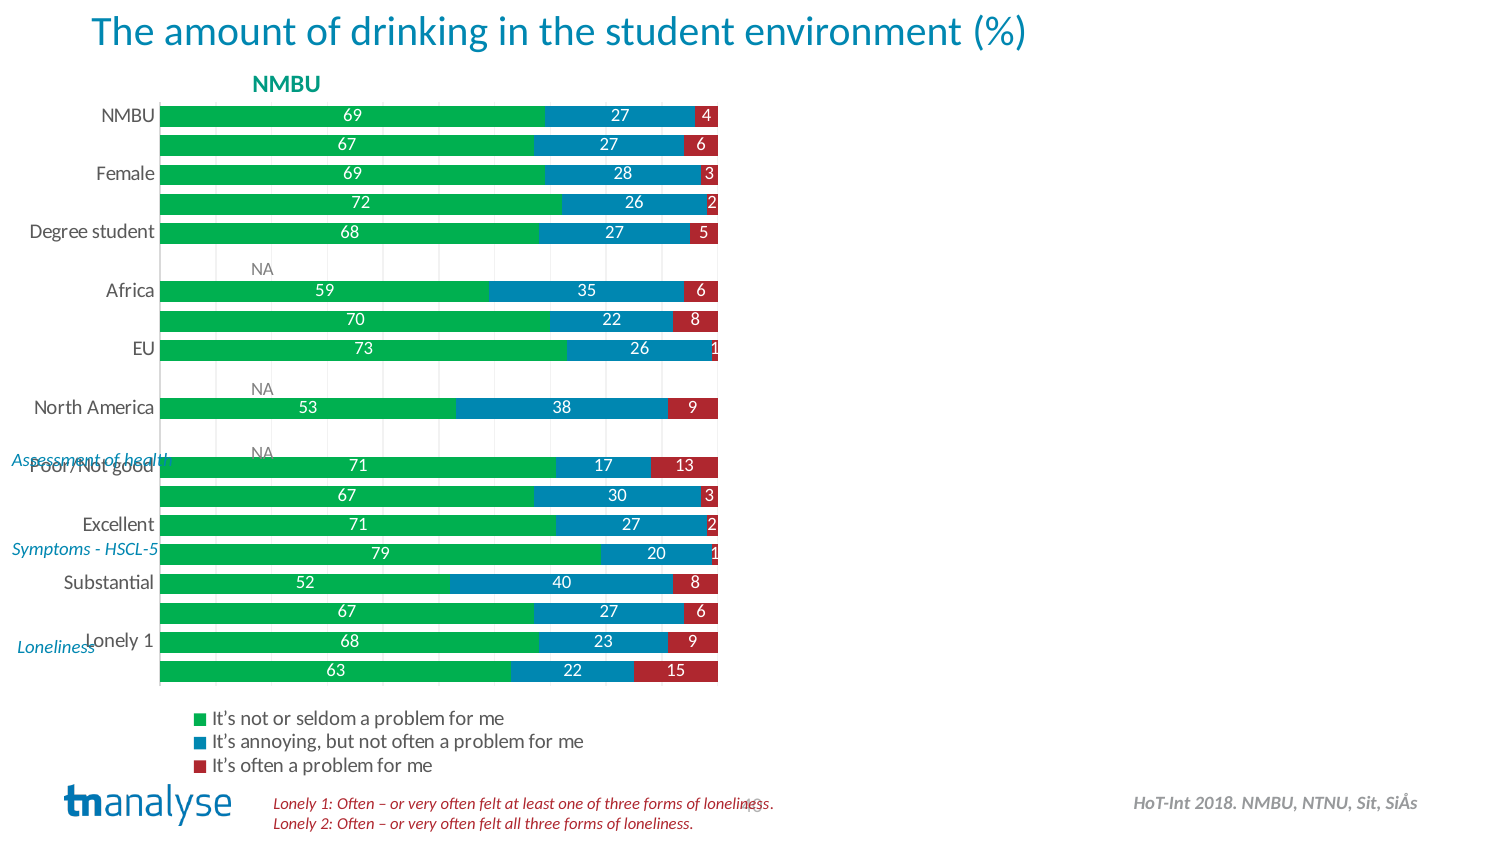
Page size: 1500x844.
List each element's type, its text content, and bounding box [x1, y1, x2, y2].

chart [29, 100, 727, 800]
text_box NMBU [237, 59, 336, 98]
picture [64, 800, 182, 826]
picture [218, 800, 228, 804]
text_box Assessment of health [0, 440, 24, 478]
text_box Symptoms - HSCL-5 [0, 529, 24, 567]
picture [181, 800, 187, 809]
text_box Lonely 1: Often – or very often felt at least one of three forms of loneliness. Lonely 2: Often – or very often felt all three forms of loneliness. [258, 785, 790, 841]
title The amount of drinking in the student environment (%) [76, 0, 1471, 80]
picture [150, 805, 158, 813]
slide_number 40 [730, 782, 928, 827]
picture [218, 807, 231, 813]
text_box Loneliness [2, 627, 24, 665]
picture [109, 805, 118, 813]
picture [183, 800, 231, 826]
